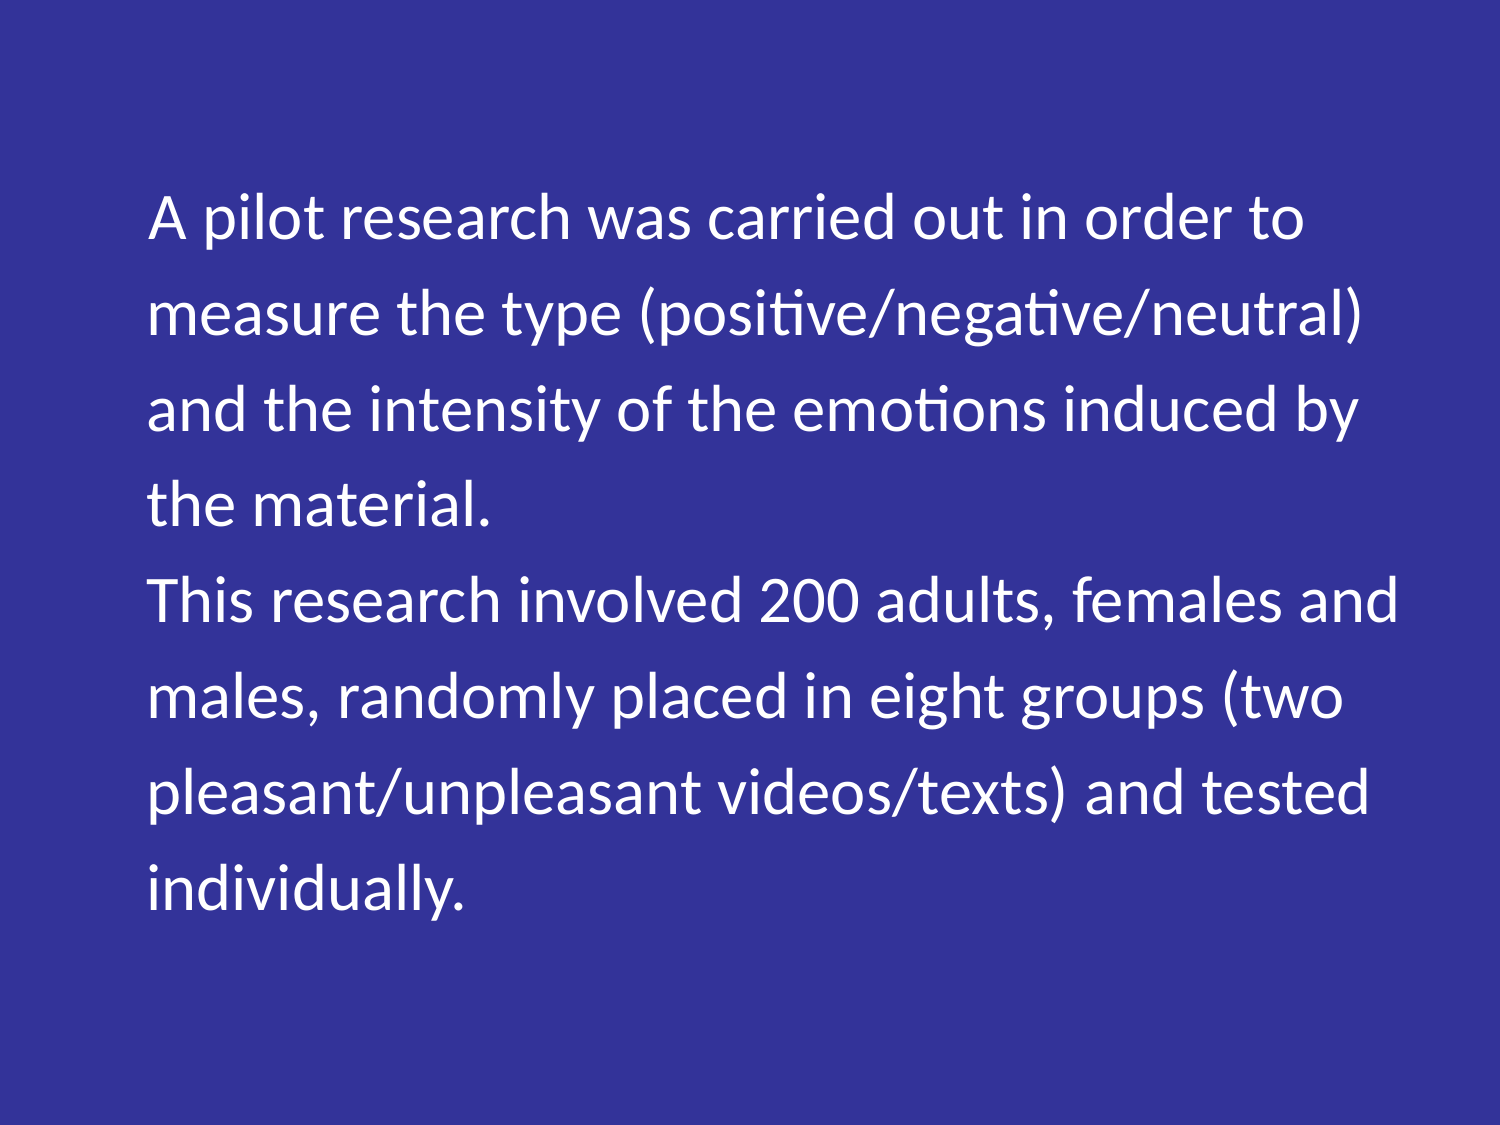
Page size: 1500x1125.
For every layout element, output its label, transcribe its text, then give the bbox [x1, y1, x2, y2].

list A pilot research was carried out in order to measure the type (positive/negative/neutral) and the intensity of the emotions induced by the material. This research involved 200 adults, females and males, randomly placed in eight groups (two pleasant/unpleasant videos/texts) and tested individually. [75, 149, 1425, 1005]
